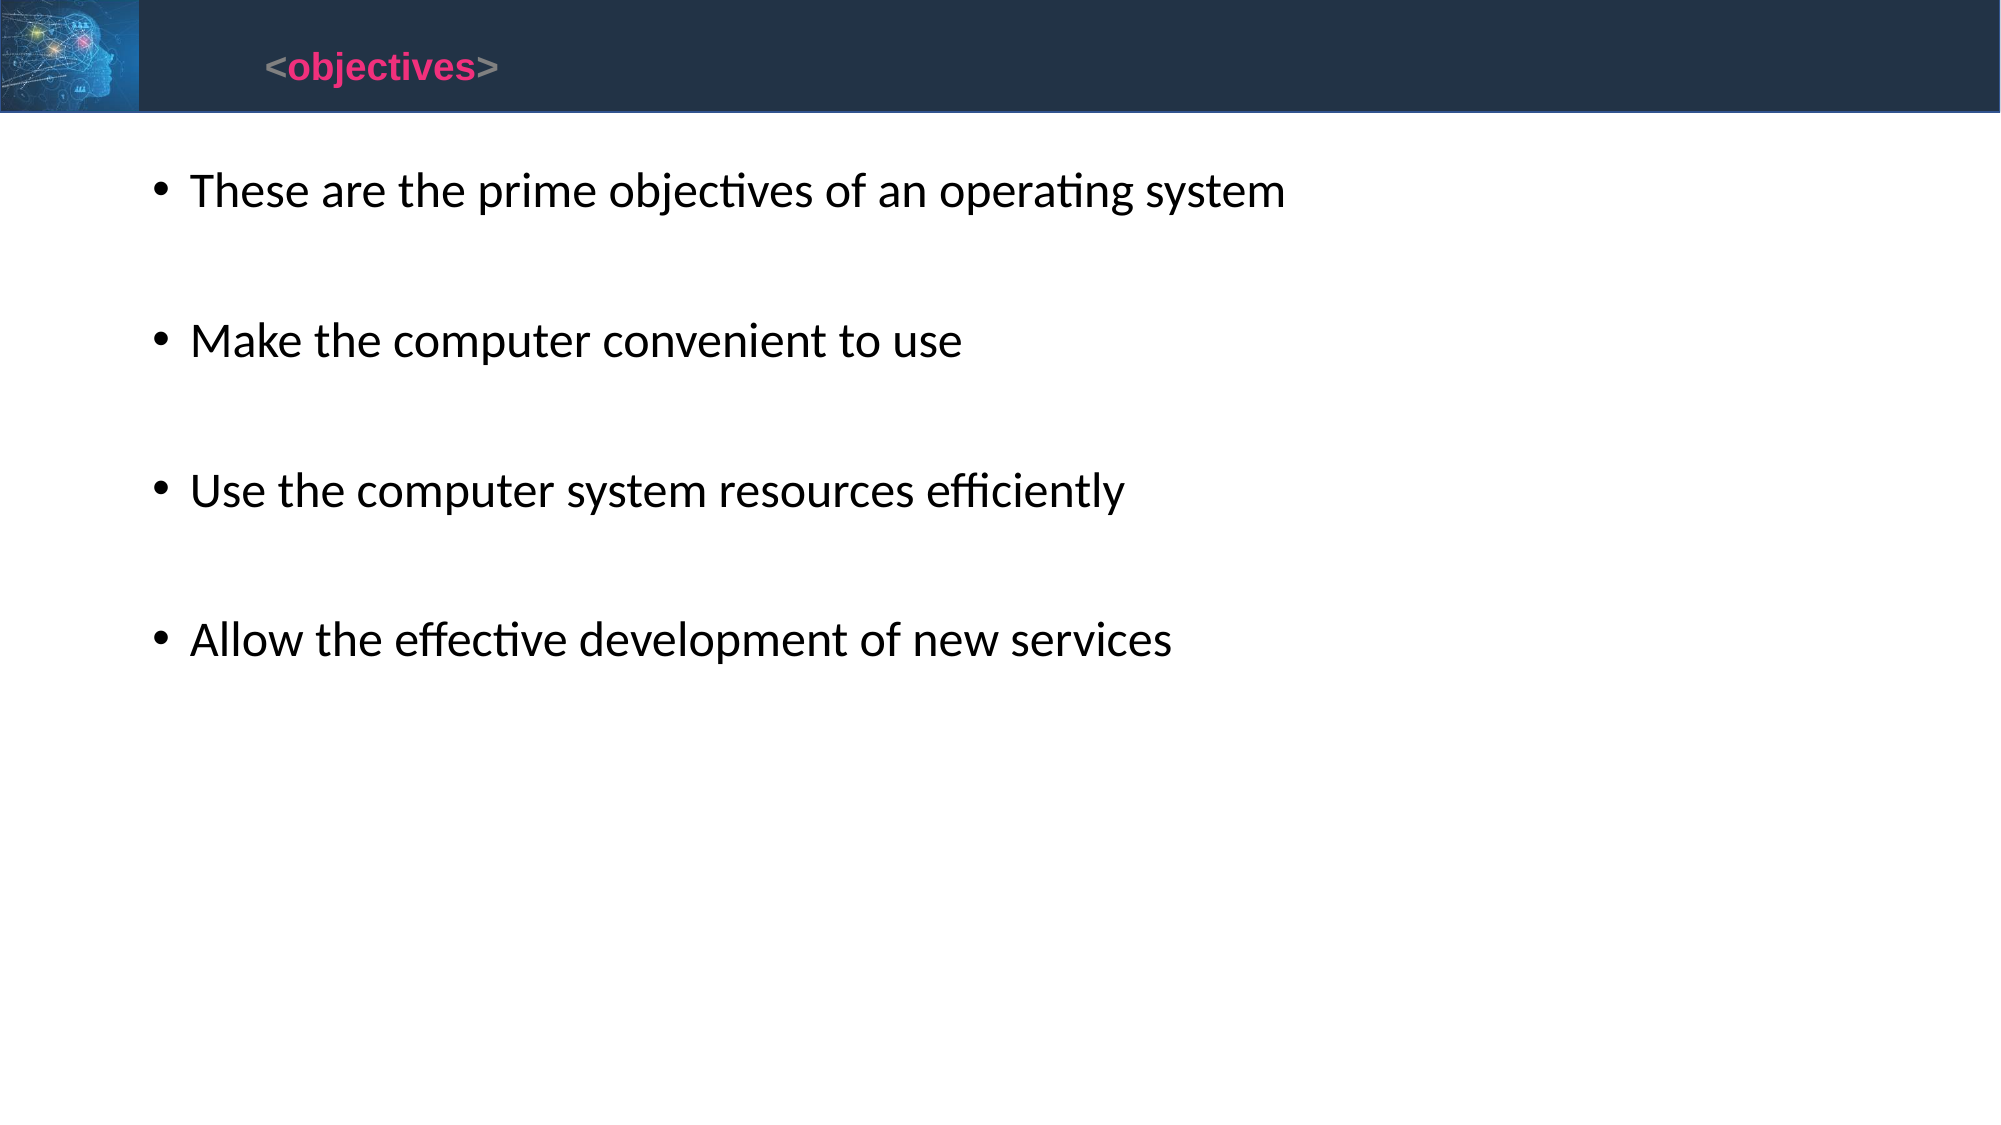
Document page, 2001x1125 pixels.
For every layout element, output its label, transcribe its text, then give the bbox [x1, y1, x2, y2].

picture [2, 0, 139, 111]
list These are the prime objectives of an operating system Make the computer convenient to use Use the computer system resources efficiently Allow the effective development of new services [137, 157, 1863, 1021]
text_box <objectives> [250, 26, 514, 122]
